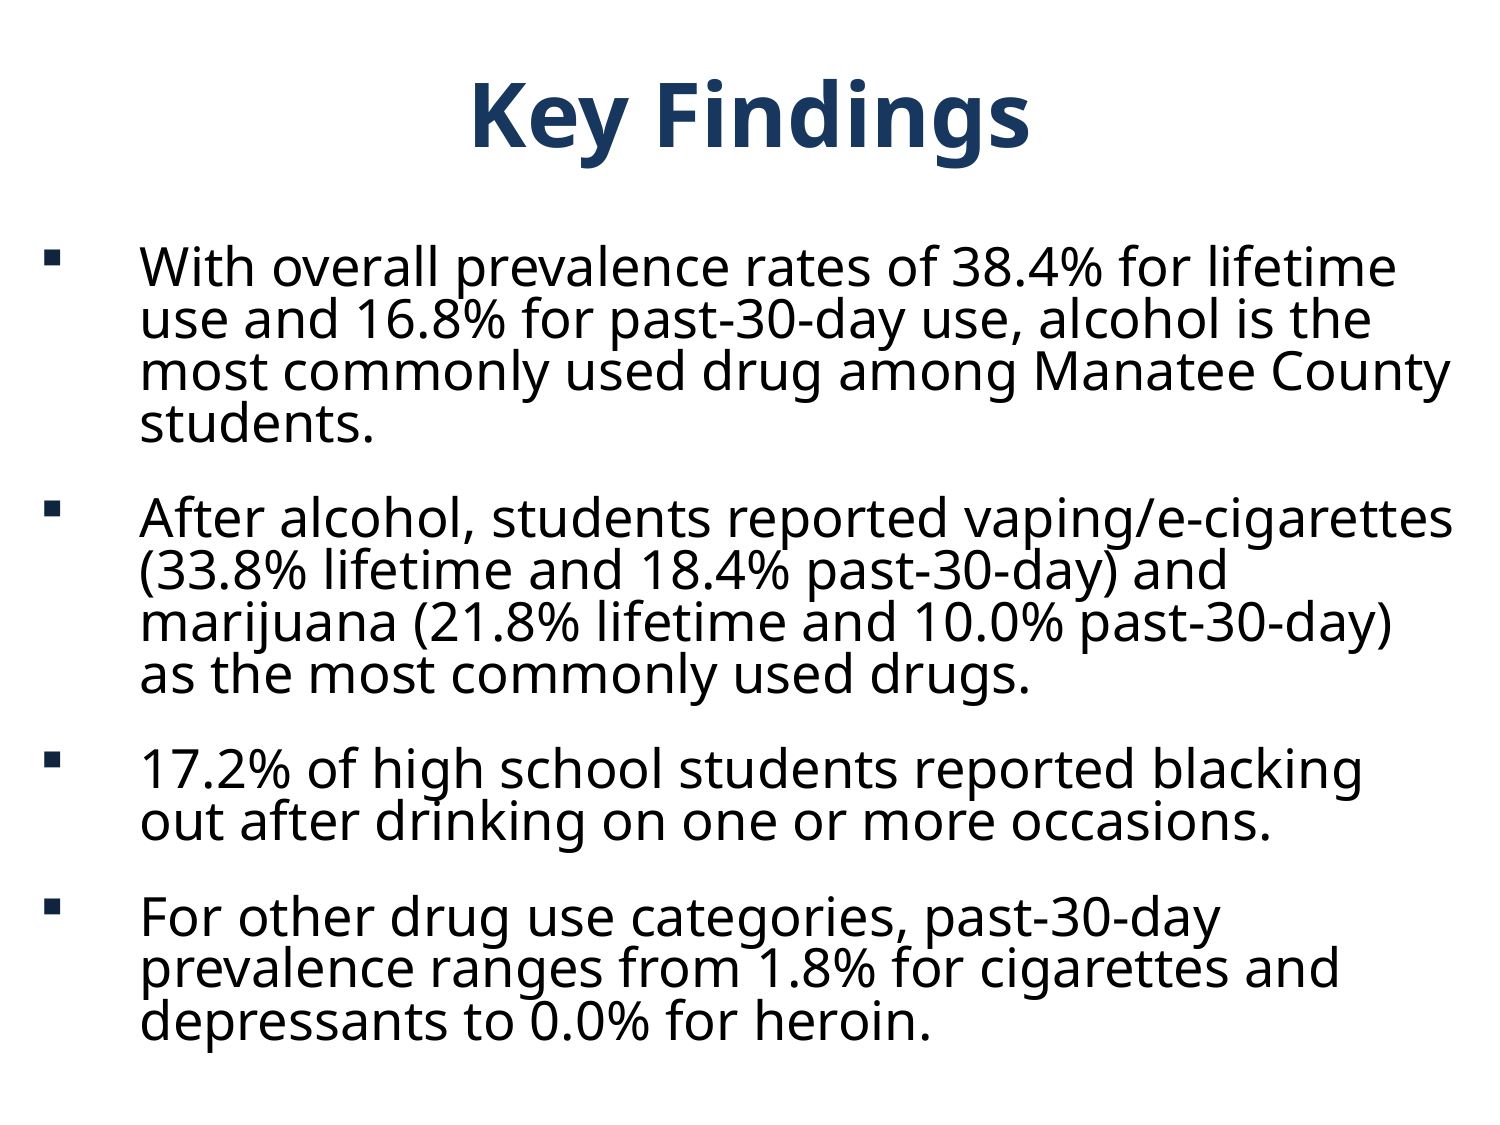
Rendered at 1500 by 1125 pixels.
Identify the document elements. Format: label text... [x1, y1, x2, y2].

text_box Key Findings [37, 62, 1463, 174]
text_box With overall prevalence rates of 38.4% for lifetime use and 16.8% for past-30-day use, alcohol is the most commonly used drug among Manatee County students. After alcohol, students reported vaping/e-cigarettes (33.8% lifetime and 18.4% past-30-day) and marijuana (21.8% lifetime and 10.0% past-30-day) as the most commonly used drugs. 17.2% of high school students reported blacking out after drinking on one or more occasions. For other drug use categories, past-30-day prevalence ranges from 1.8% for cigarettes and depressants to 0.0% for heroin. [24, 237, 1475, 963]
